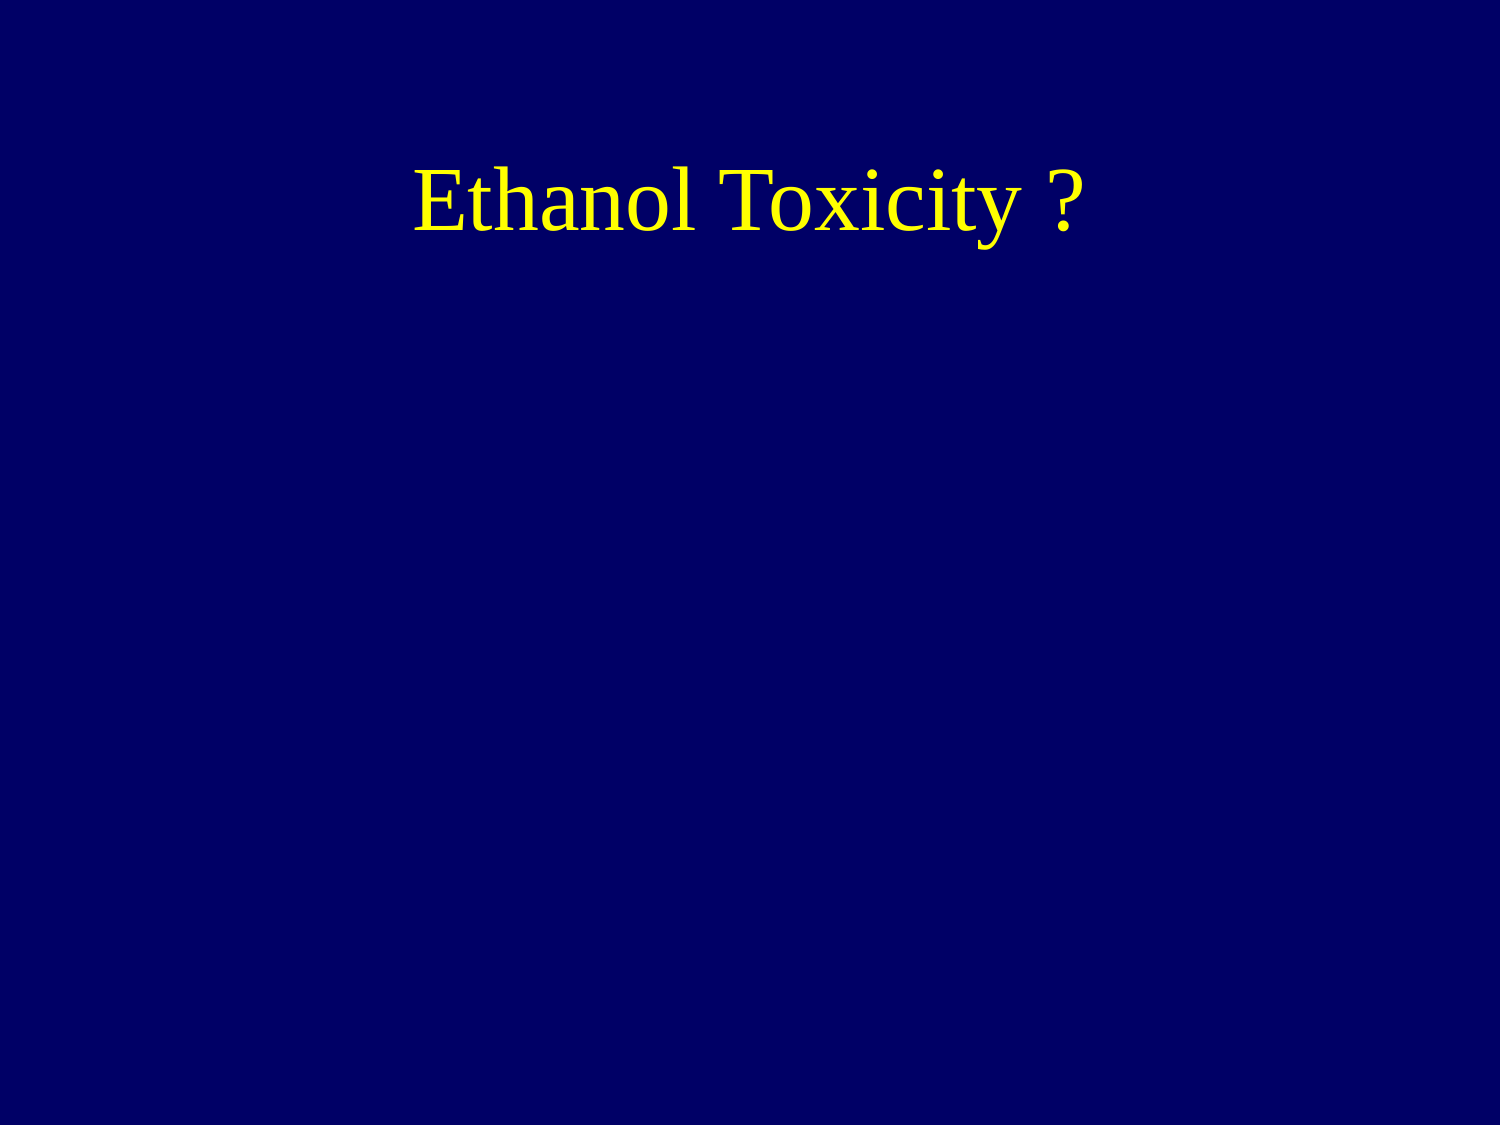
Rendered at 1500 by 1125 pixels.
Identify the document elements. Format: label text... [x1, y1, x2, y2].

title Ethanol Toxicity ? [112, 99, 1388, 288]
